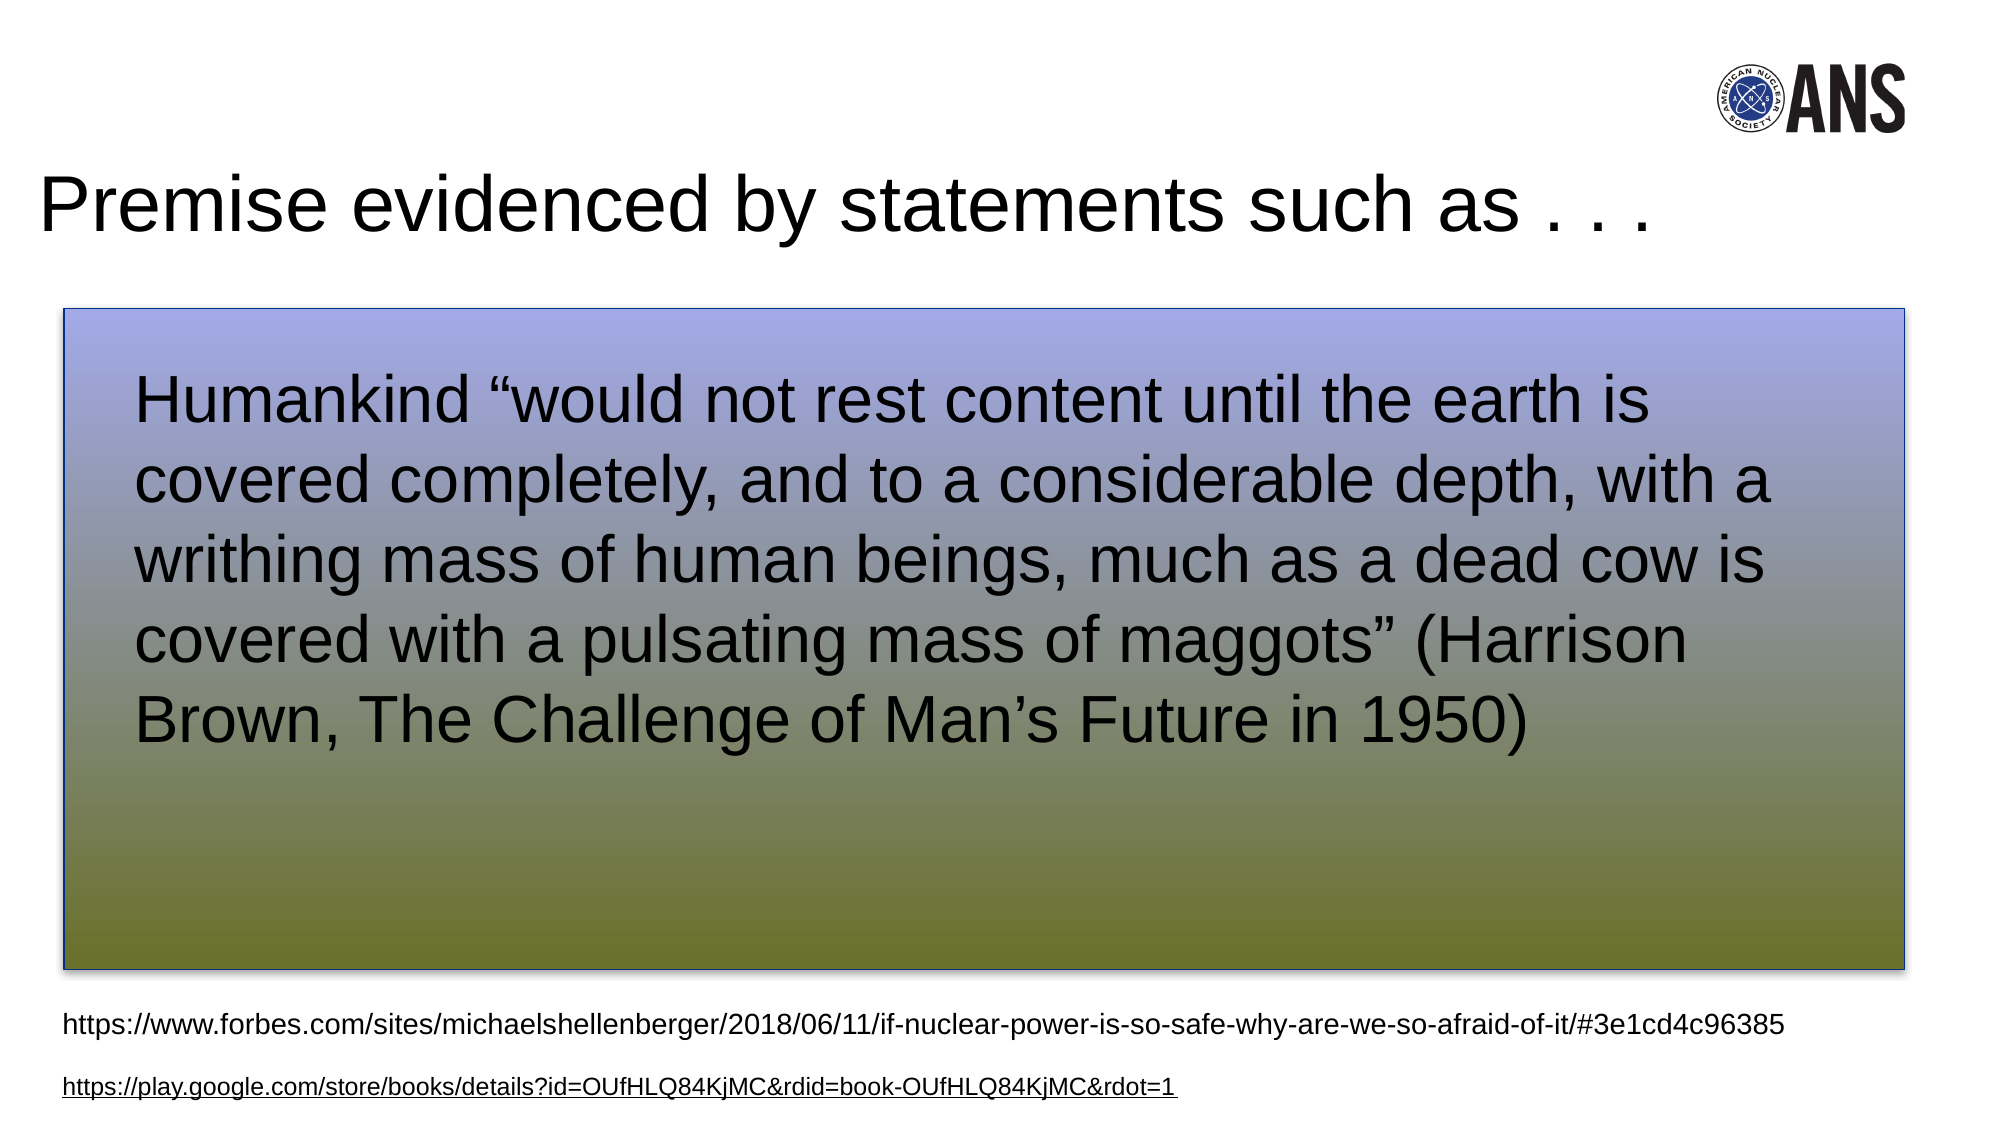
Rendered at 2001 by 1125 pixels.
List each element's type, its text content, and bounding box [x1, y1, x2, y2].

text_box https://www.forbes.com/sites/michaelshellenberger/2018/06/11/if-nuclear-power-is-so-safe-why-are-we-so-afraid-of-it/#3e1cd4c96385 [47, 997, 1973, 1048]
slide_number https://play.google.com/store/books/details?id=OUfHLQ84KjMC&rdid=book-OUfHLQ84KjMC&rdot=1 [47, 1070, 1412, 1100]
title Premise evidenced by statements such as . . . [23, 90, 1749, 309]
text_box [63, 308, 1905, 970]
text_box Humankind “would not rest content until the earth is covered completely, and to a considerable depth, with a writhing mass of human beings, much as a dead cow is covered with a pulsating mass of maggots” (Harrison Brown, The Challenge of Man’s Future in 1950) [119, 348, 1905, 764]
